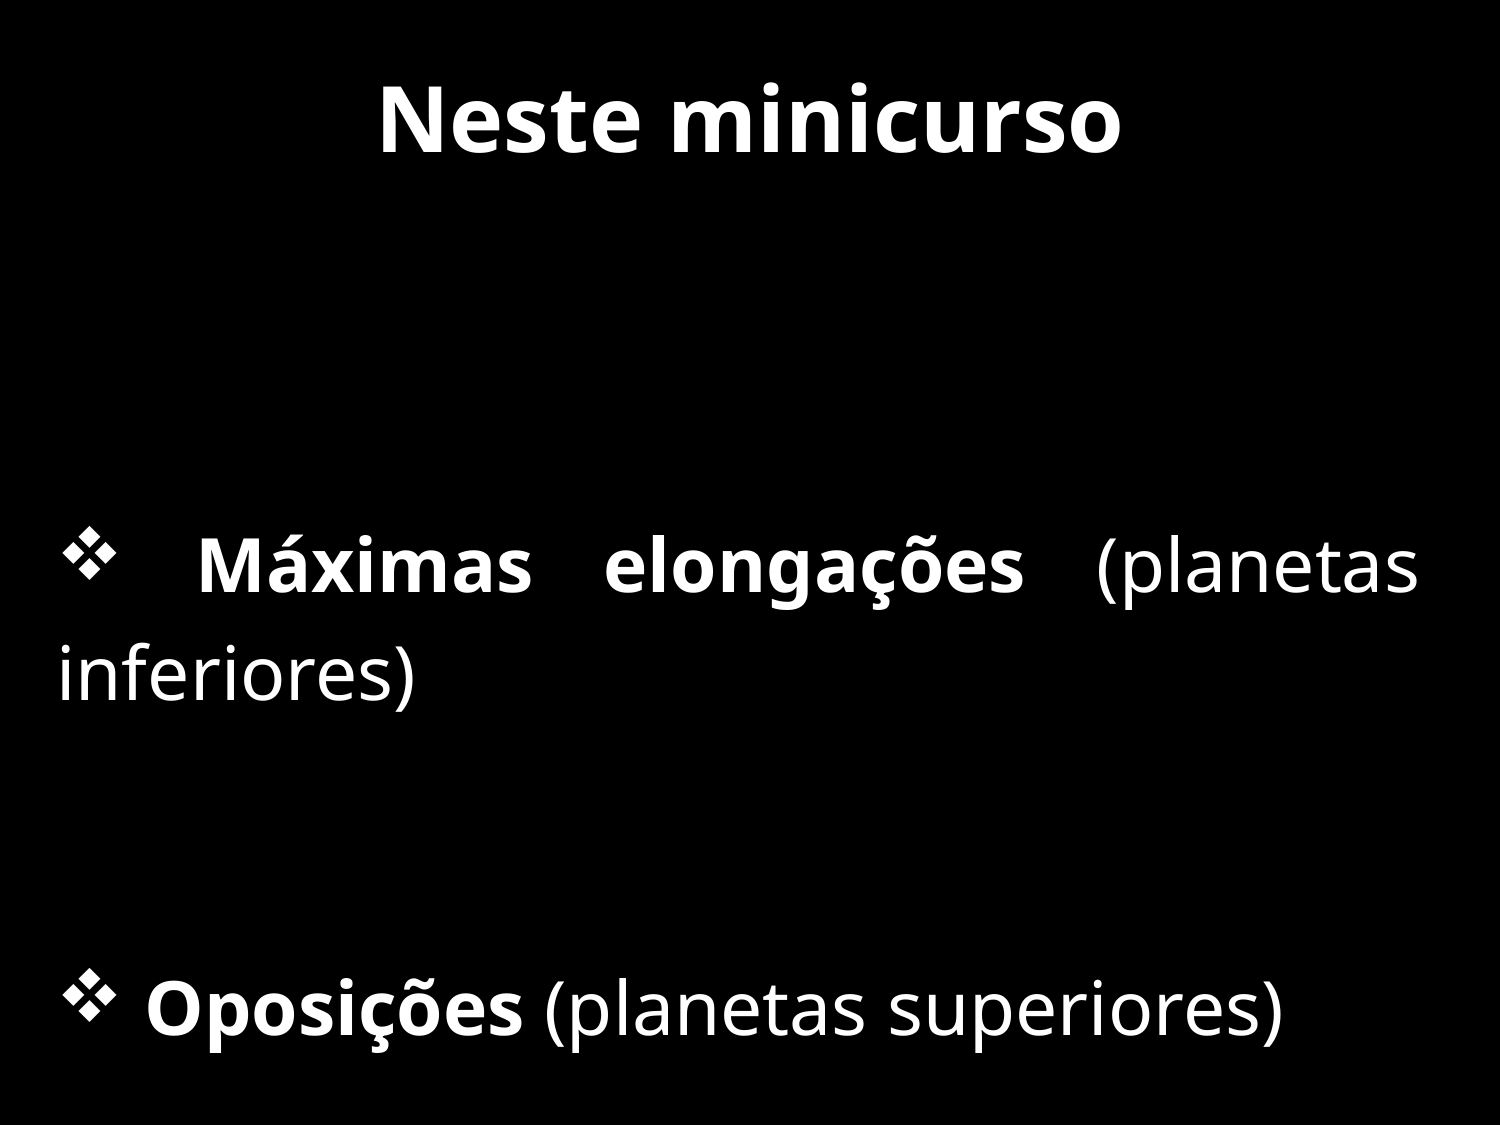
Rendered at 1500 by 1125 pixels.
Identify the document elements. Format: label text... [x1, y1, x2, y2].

title Neste minicurso [0, 0, 1500, 237]
text_box Máximas elongações (planetas inferiores) Oposições (planetas superiores) [41, 334, 1436, 1091]
